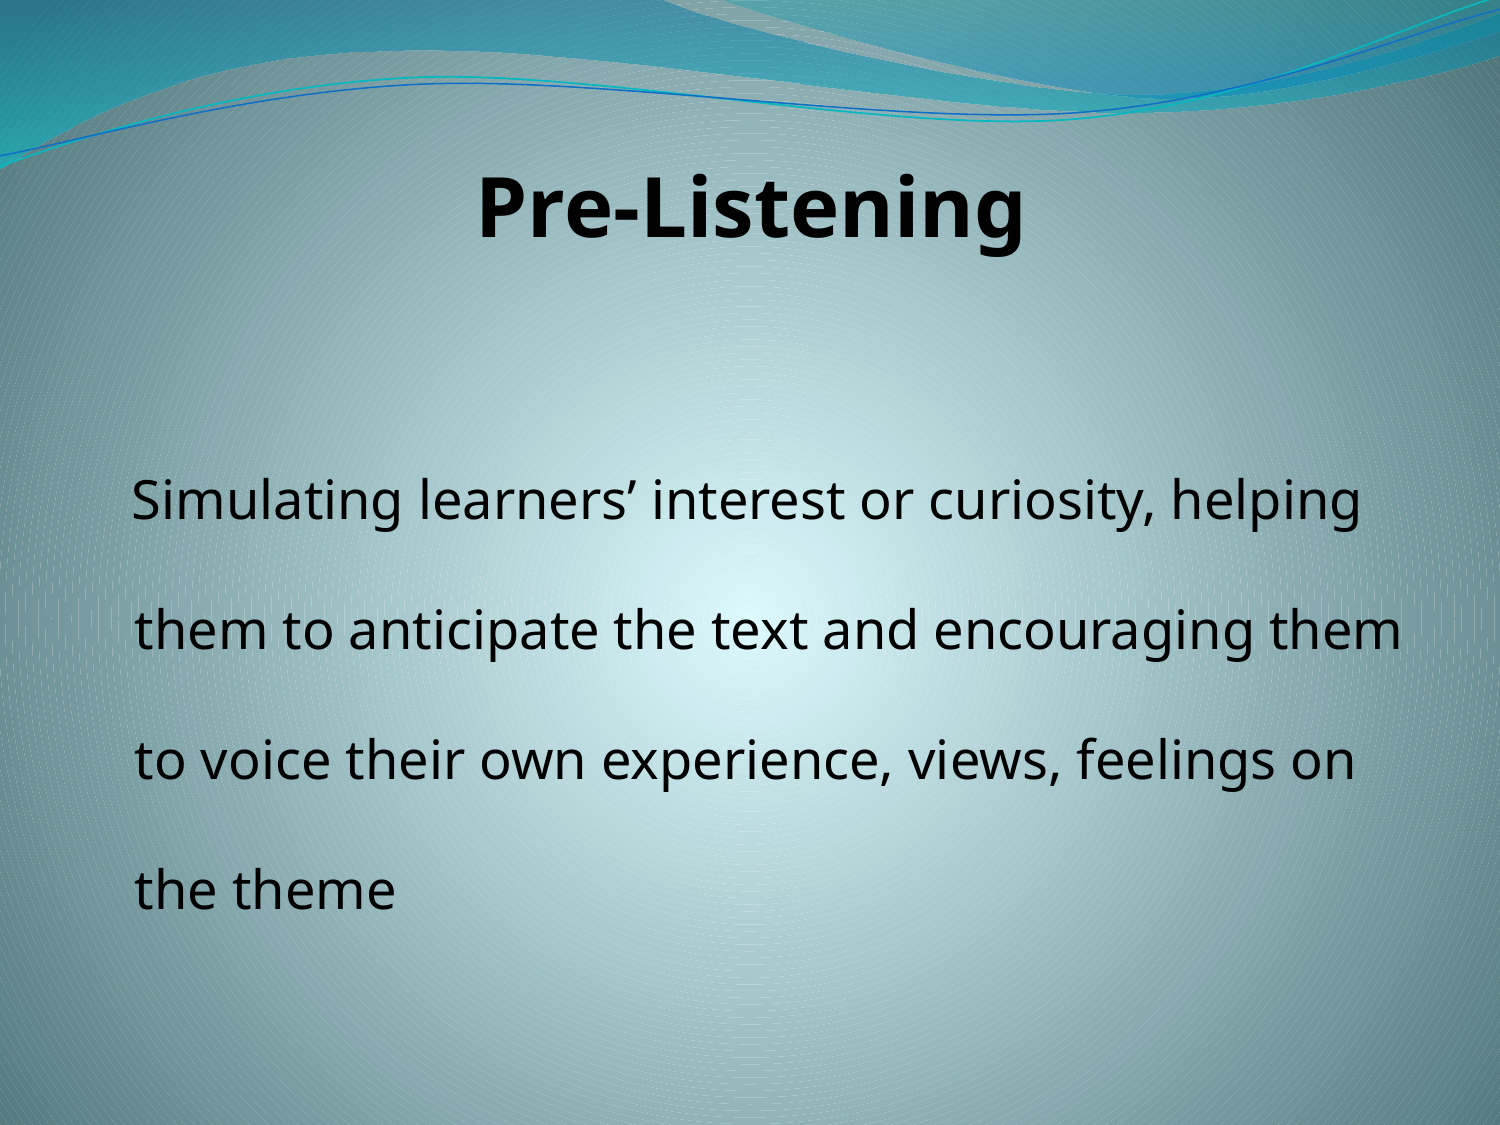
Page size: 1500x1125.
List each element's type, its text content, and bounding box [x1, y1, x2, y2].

list Simulating learners’ interest or curiosity, helping them to anticipate the text and encouraging them to voice their own experience, views, feelings on the theme [75, 317, 1425, 1038]
title Pre-Listening [76, 66, 1427, 254]
